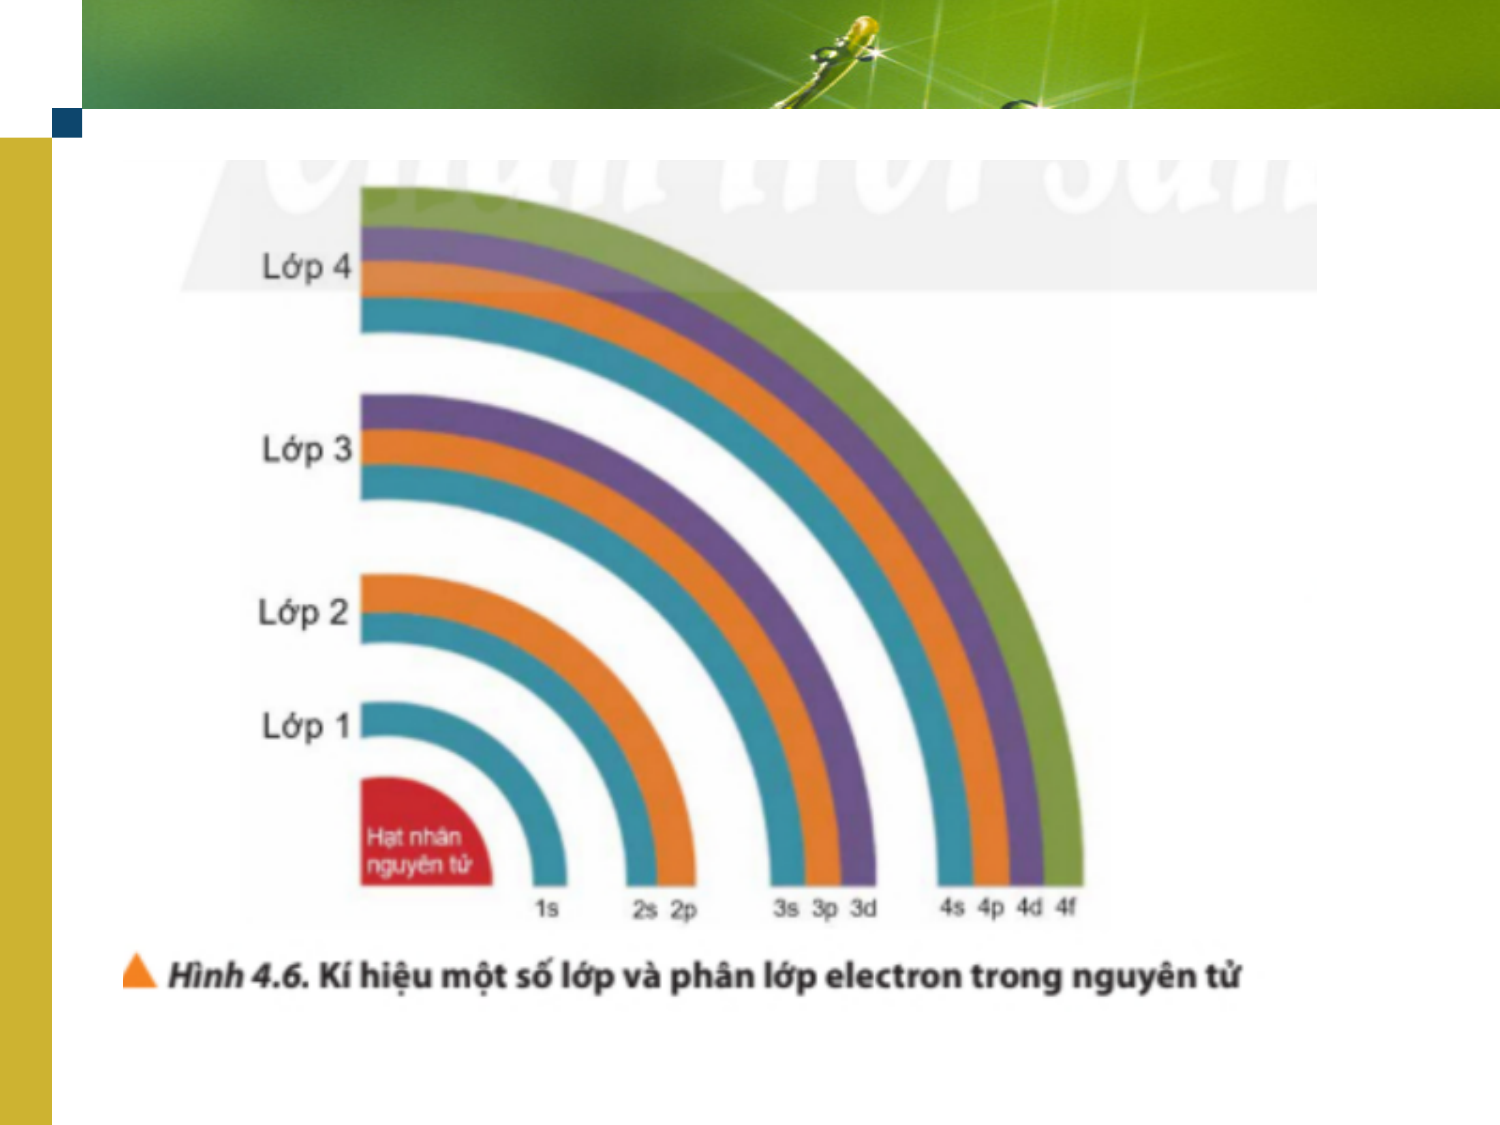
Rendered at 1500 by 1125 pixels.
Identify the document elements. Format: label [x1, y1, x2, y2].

picture [123, 160, 1317, 1012]
picture [82, 0, 1500, 109]
